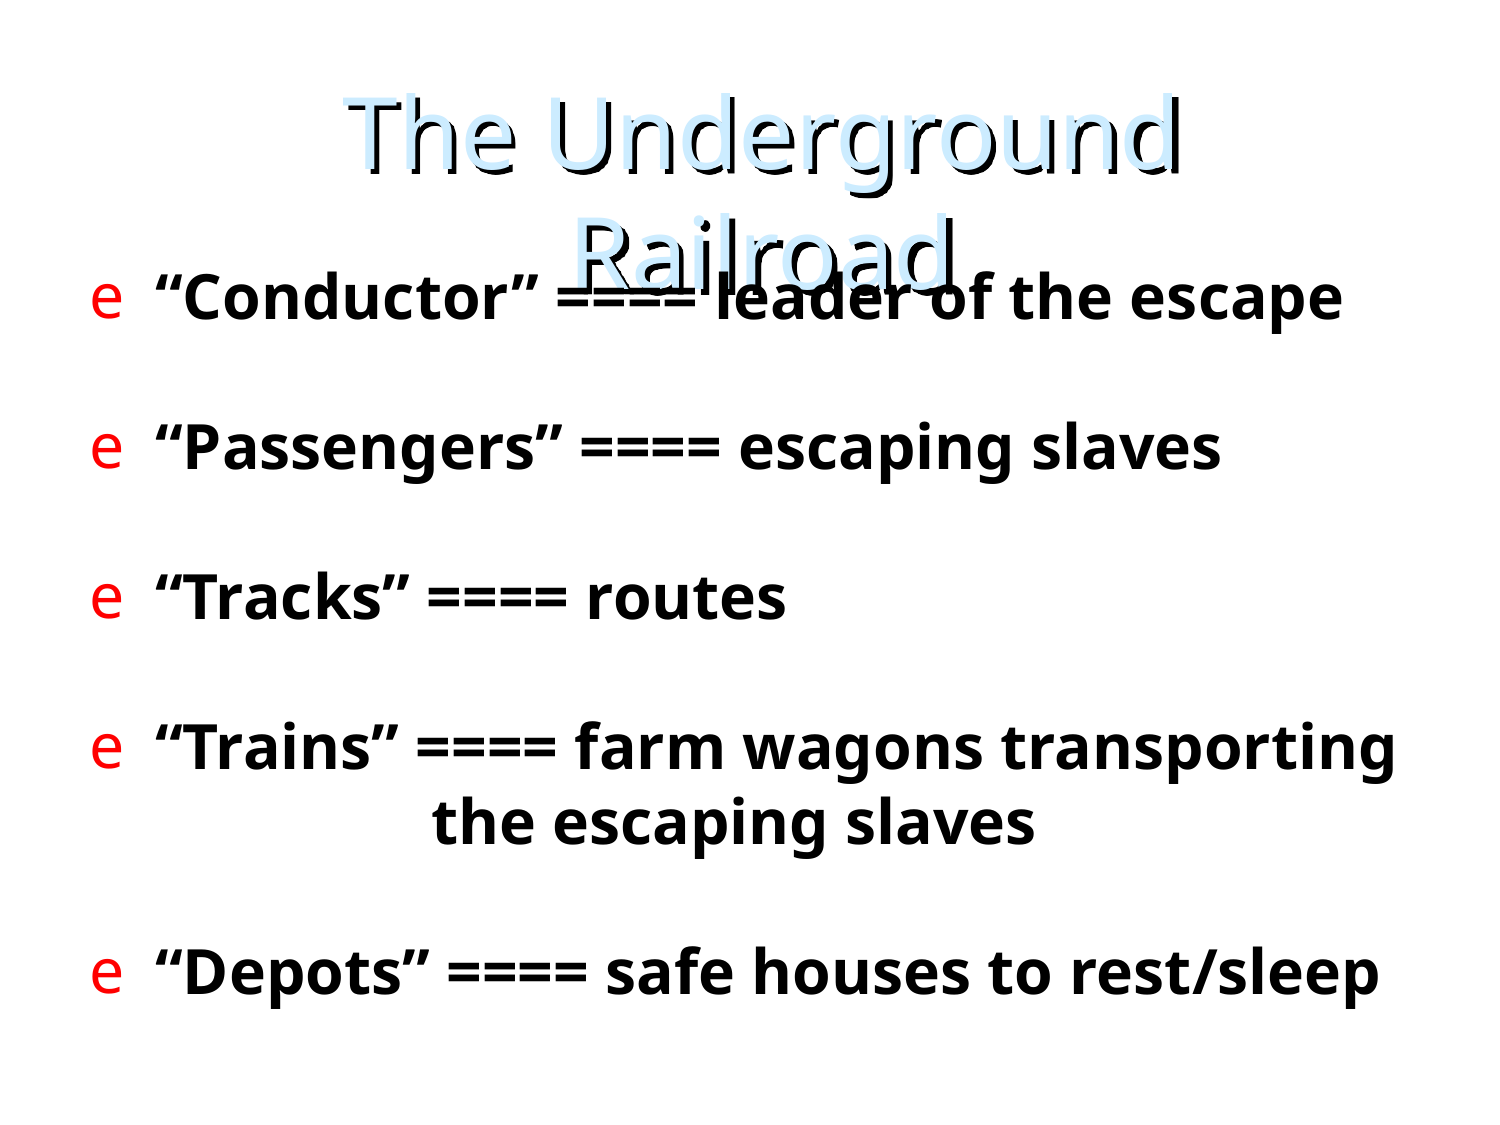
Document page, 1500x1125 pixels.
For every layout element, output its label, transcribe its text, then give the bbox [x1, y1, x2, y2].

text_box “Conductor” ==== leader of the escape “Passengers” ==== escaping slaves “Tracks” ==== routes “Trains” ==== farm wagons transporting the escaping slaves “Depots” ==== safe houses to rest/sleep [74, 249, 1425, 1015]
text_box The Underground Railroad [124, 62, 1400, 249]
